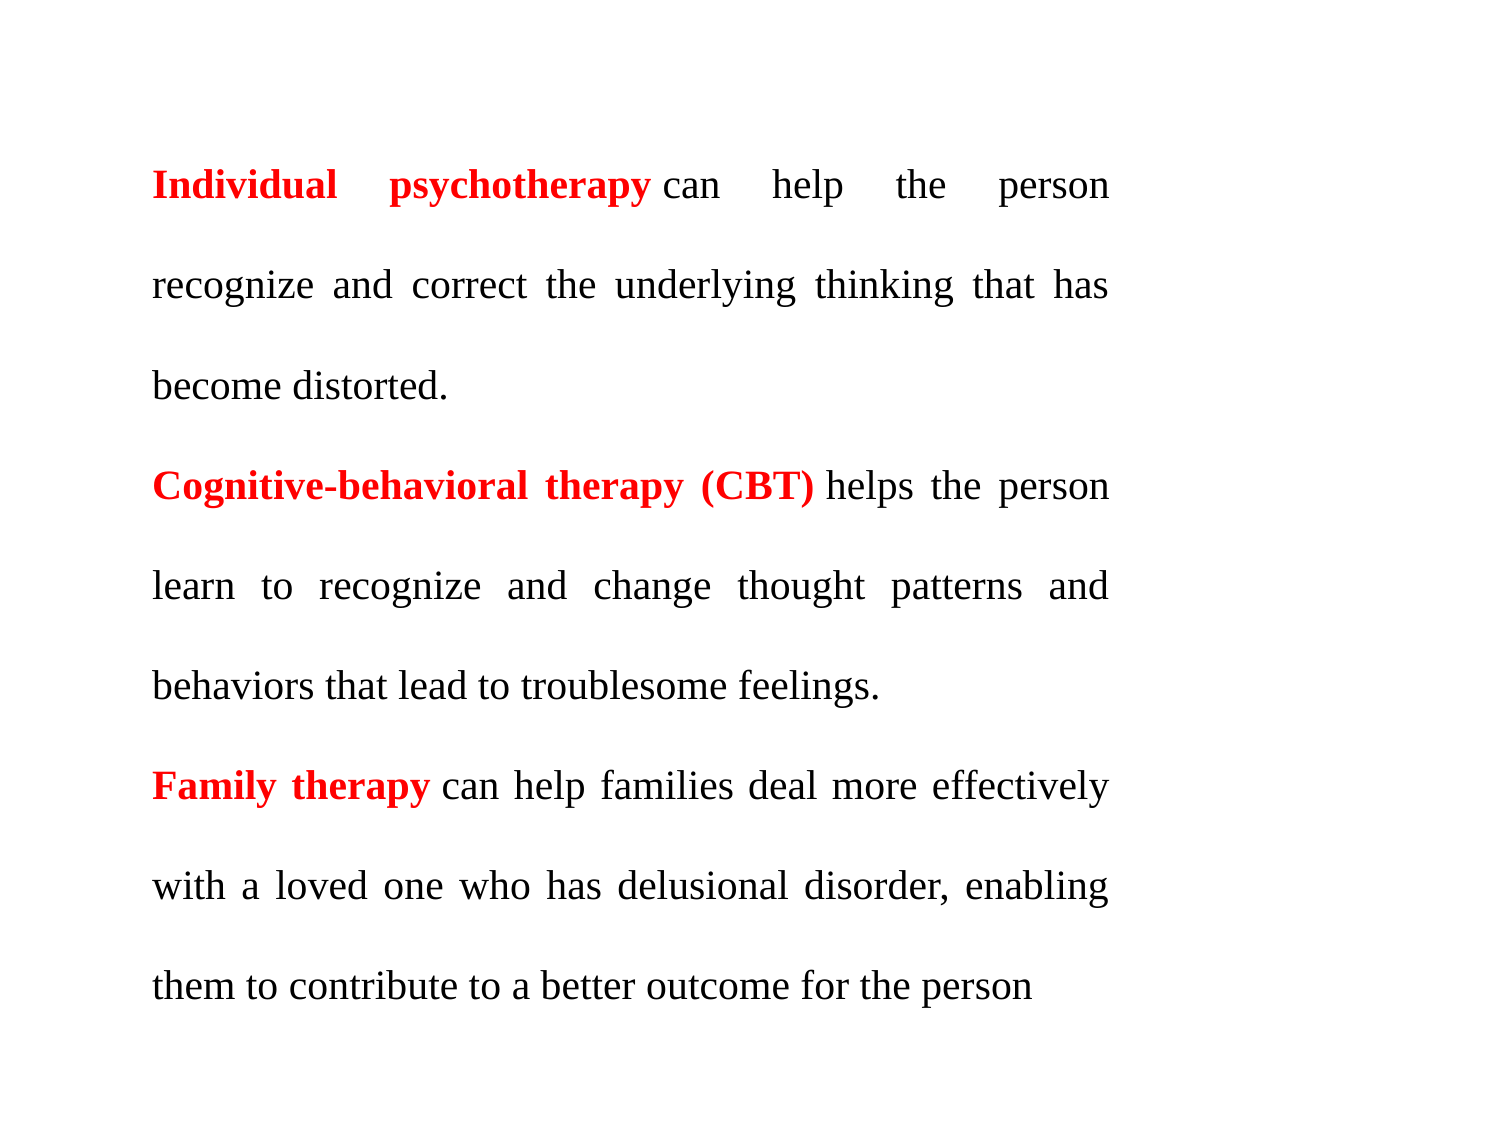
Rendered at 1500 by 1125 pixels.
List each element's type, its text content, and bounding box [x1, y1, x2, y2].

text_box Individual psychotherapy can help the person recognize and correct the underlying thinking that has become distorted. Cognitive-behavioral therapy (CBT) helps the person learn to recognize and change thought patterns and behaviors that lead to troublesome feelings. Family therapy can help families deal more effectively with a loved one who has delusional disorder, enabling them to contribute to a better outcome for the person [137, 99, 1125, 1015]
